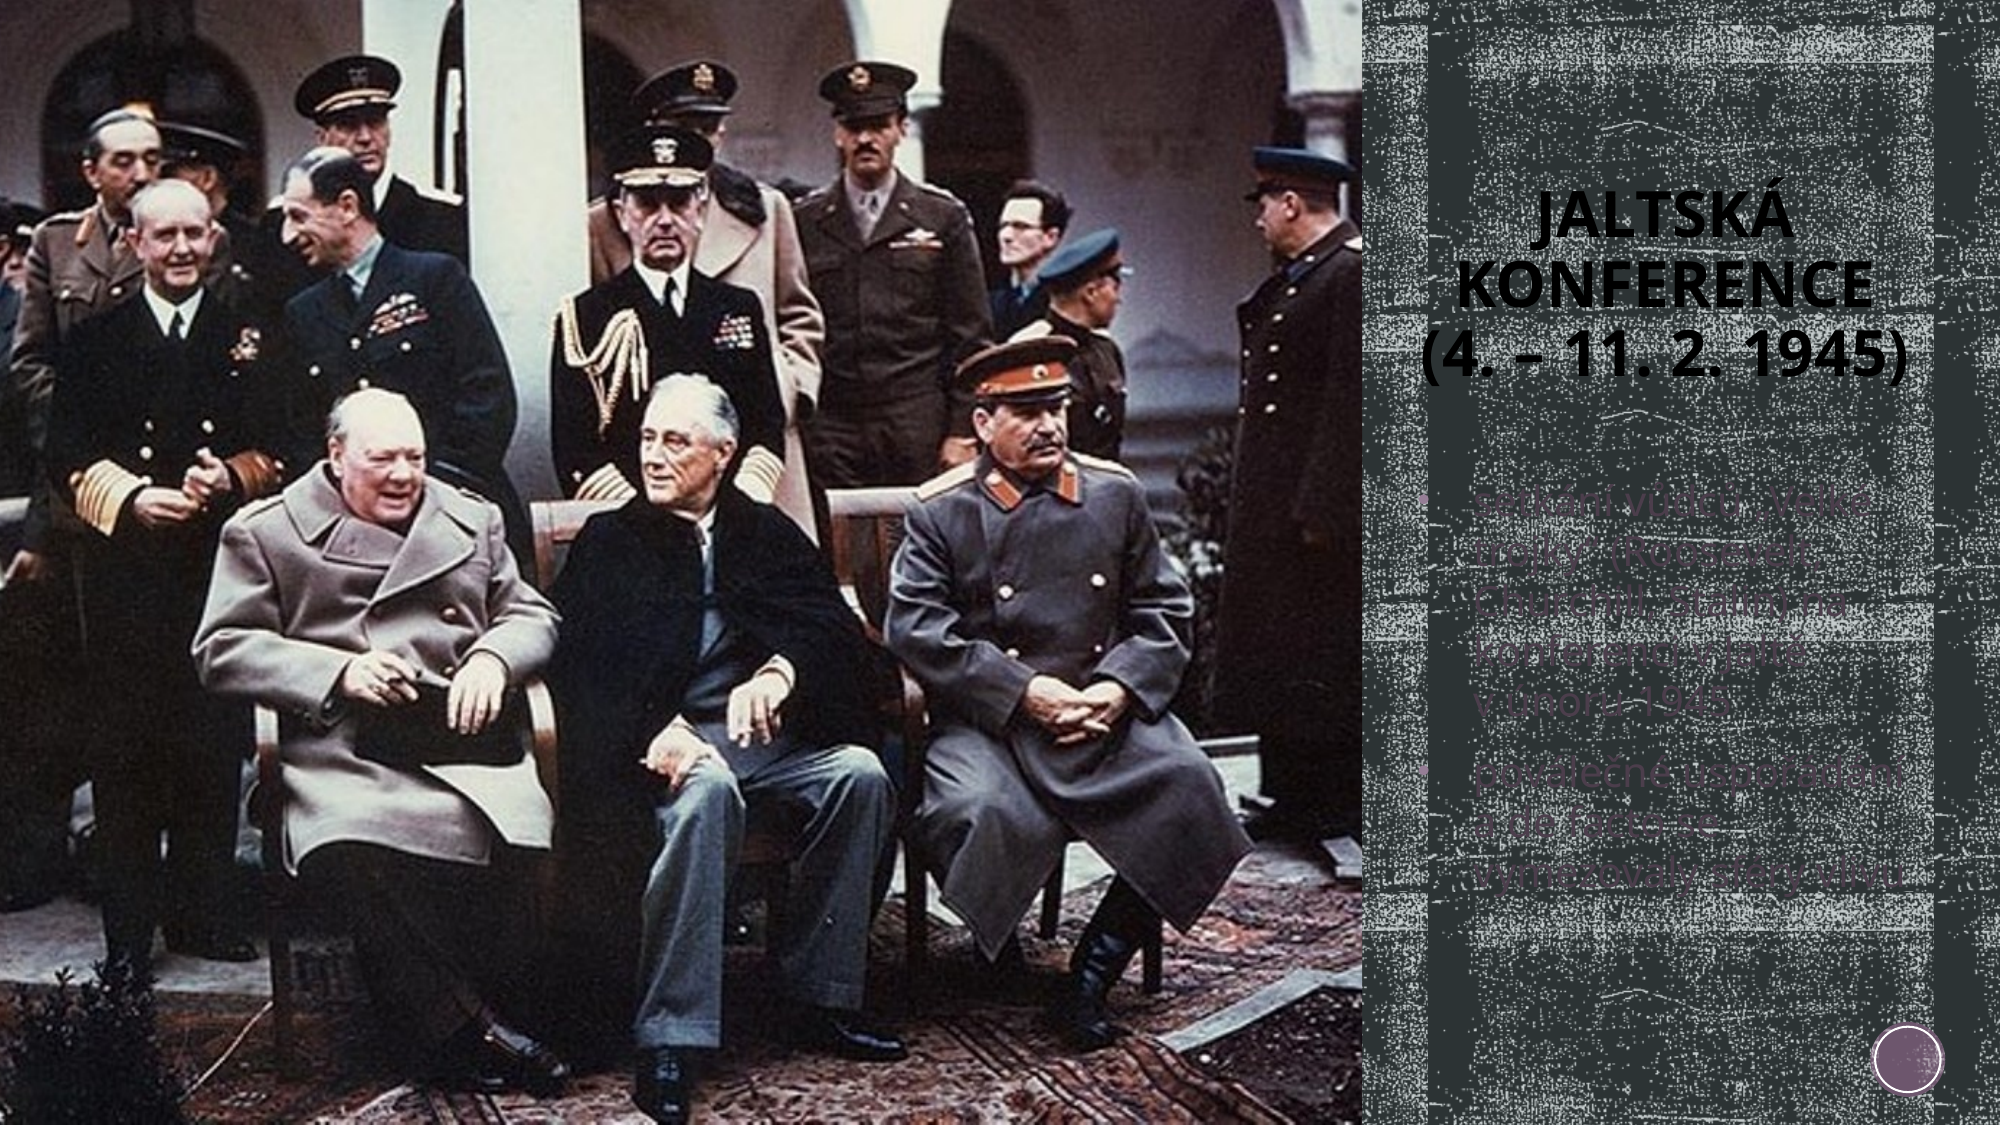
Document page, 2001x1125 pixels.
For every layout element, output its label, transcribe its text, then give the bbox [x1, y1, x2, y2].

list setkání vůdců „Velké trojky“ (Roosevelt, Churchill, Stalin) na konferenci v Jaltě v únoru 1945 poválečné uspořádání a de facto se vymezovaly sféry vlivu [1402, 466, 1928, 1007]
picture [0, 0, 1363, 1125]
title JALTSKÁ KONFERENCE (4. – 11. 2. 1945) [1402, 112, 1928, 398]
